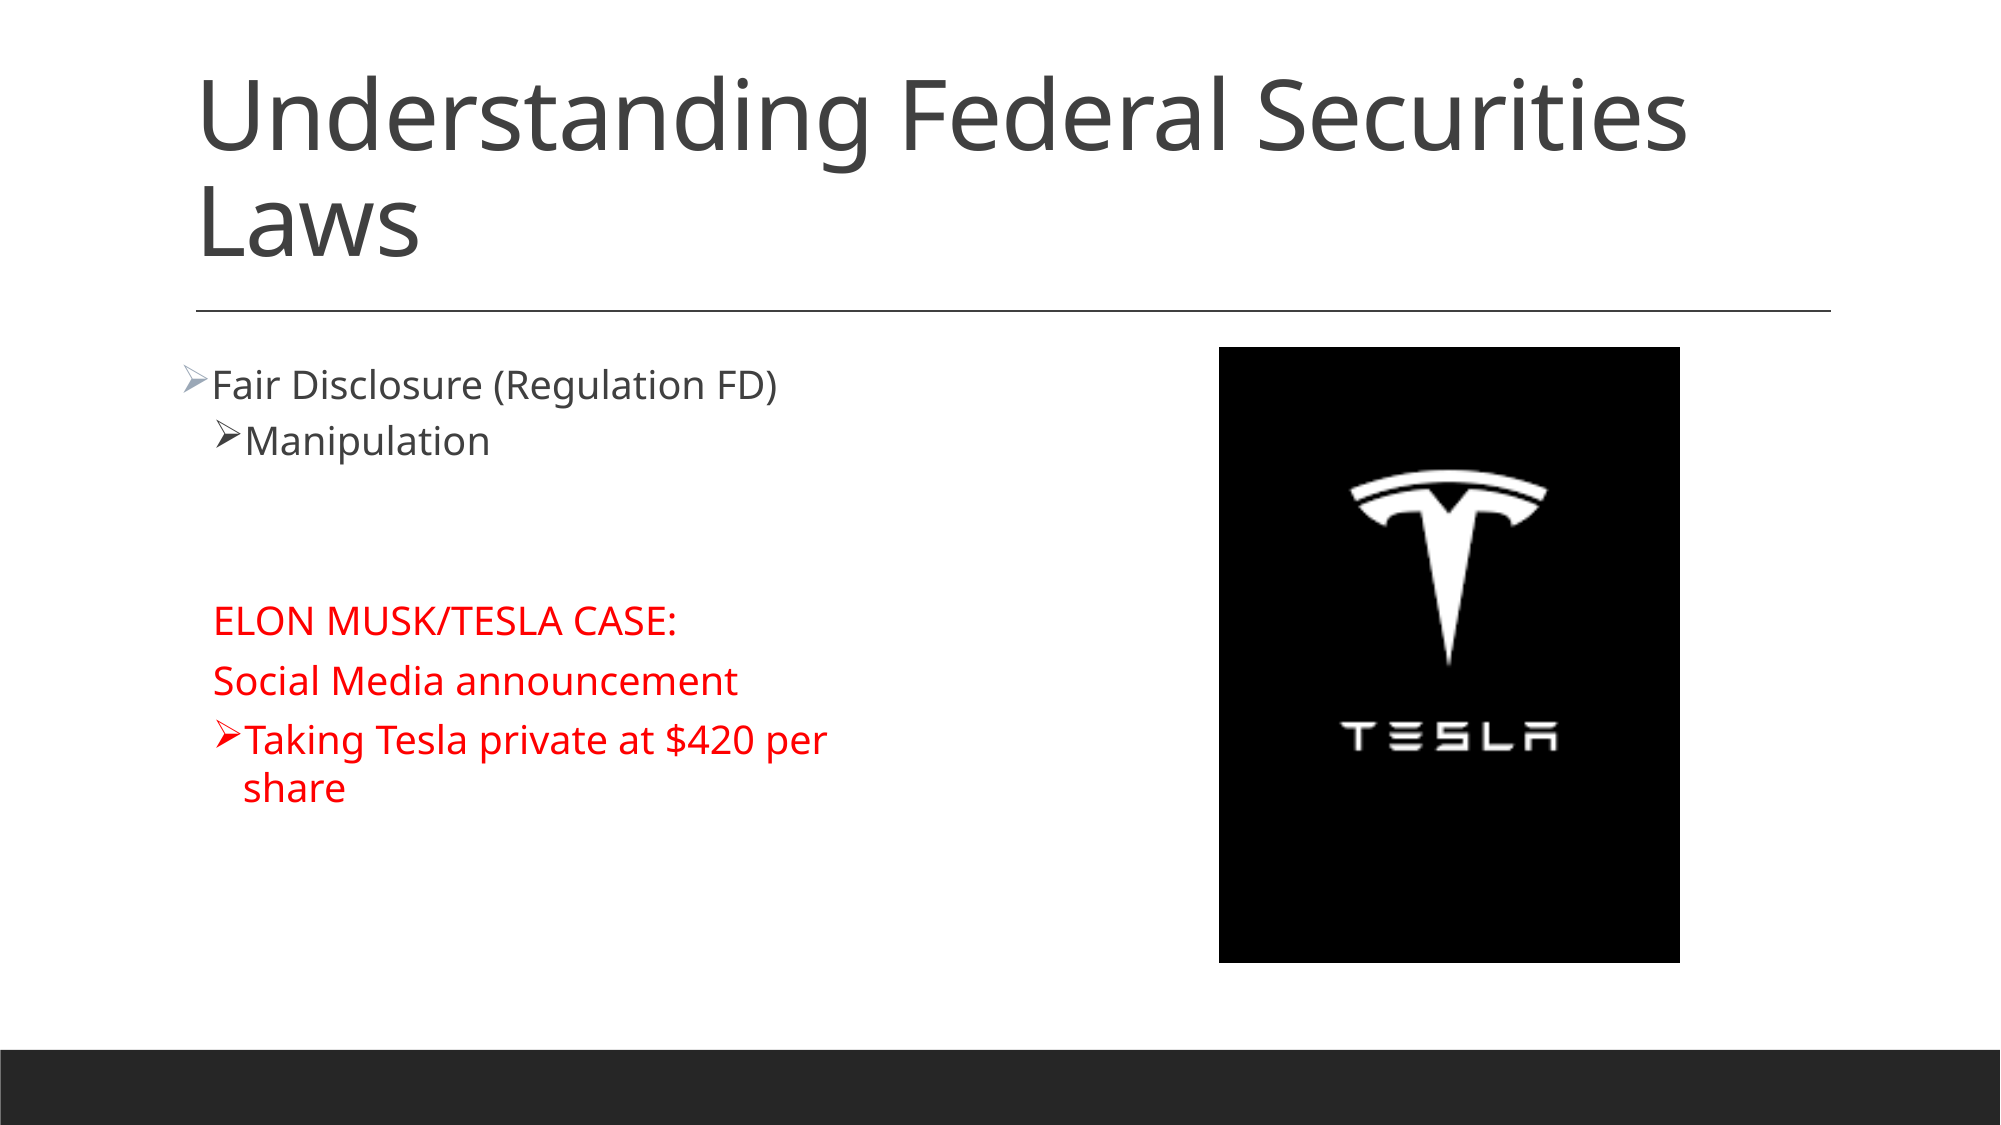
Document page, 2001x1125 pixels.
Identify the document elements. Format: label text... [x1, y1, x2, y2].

picture [1218, 347, 1681, 964]
title Understanding Federal Securities Laws [180, 47, 1830, 285]
list Fair Disclosure (Regulation FD) Manipulation ELON MUSK/TESLA CASE: Social Media announcement Taking Tesla private at $420 per share [180, 347, 942, 963]
